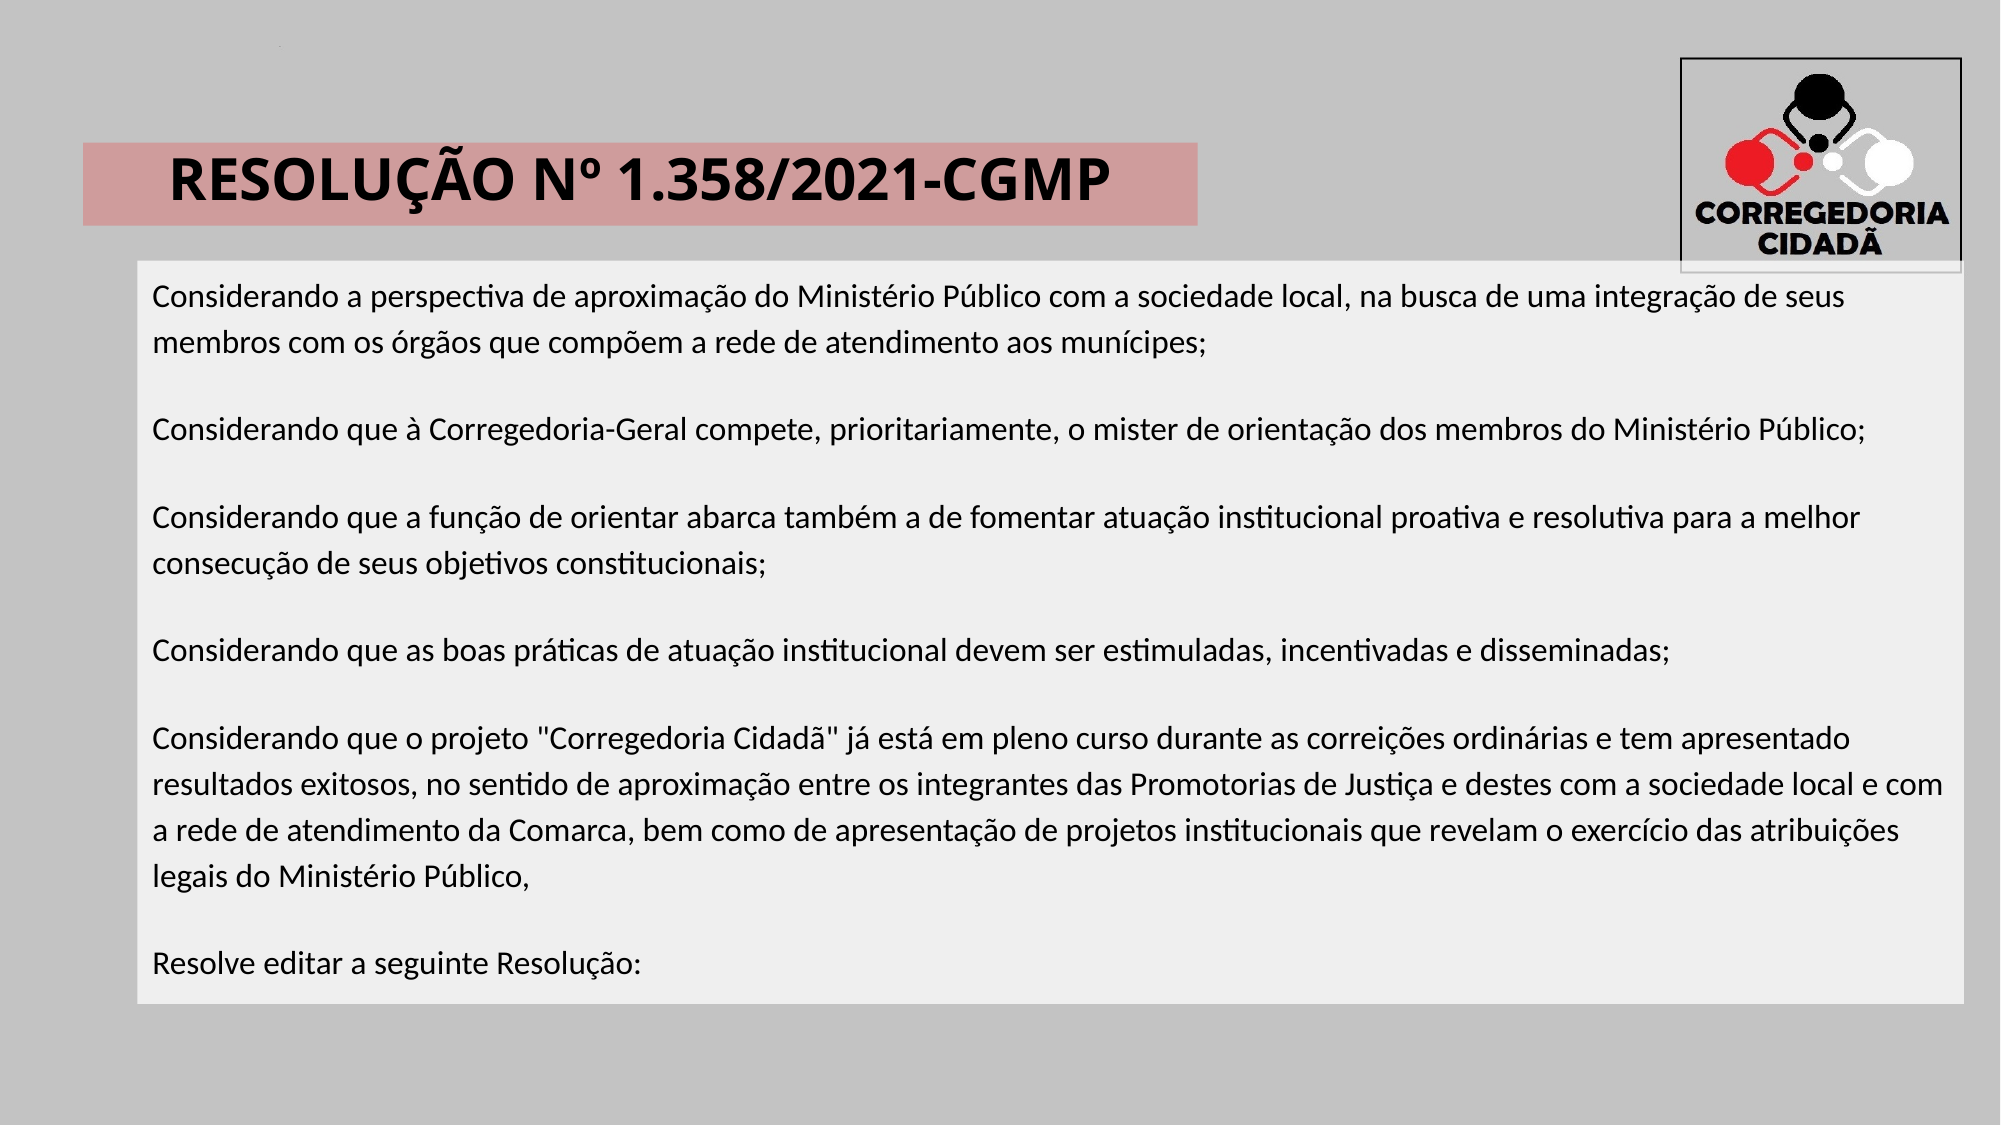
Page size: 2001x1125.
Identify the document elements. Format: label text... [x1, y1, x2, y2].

text_box RESOLUÇÃO Nº 1.358/2021-CGMP [83, 142, 1198, 226]
list Considerando a perspectiva de aproximação do Ministério Público com a sociedade local, na busca de uma integração de seus membros com os órgãos que compõem a rede de atendimento aos munícipes; Considerando que à Corregedoria-Geral compete, prioritariamente, o mister de orientação dos membros do Ministério Público; Considerando que a função de orientar abarca também a de fomentar atuação institucional proativa e resolutiva para a melhor consecução de seus objetivos constitucionais; Considerando que as boas práticas de atuação institucional devem ser estimuladas, incentivadas e disseminadas; Considerando que o projeto "Corregedoria Cidadã" já está em pleno curso durante as correições ordinárias e tem apresentado resultados exitosos, no sentido de aproximação entre os integrantes das Promotorias de Justiça e destes com a sociedade local e com a rede de atendimento da Comarca, bem como de apresentação de projetos institucionais que revelam o exercício das atribuições legais do Ministério Público, Resolve editar a seguinte Resolução: [137, 260, 1964, 1004]
picture [0, 0, 2001, 1125]
